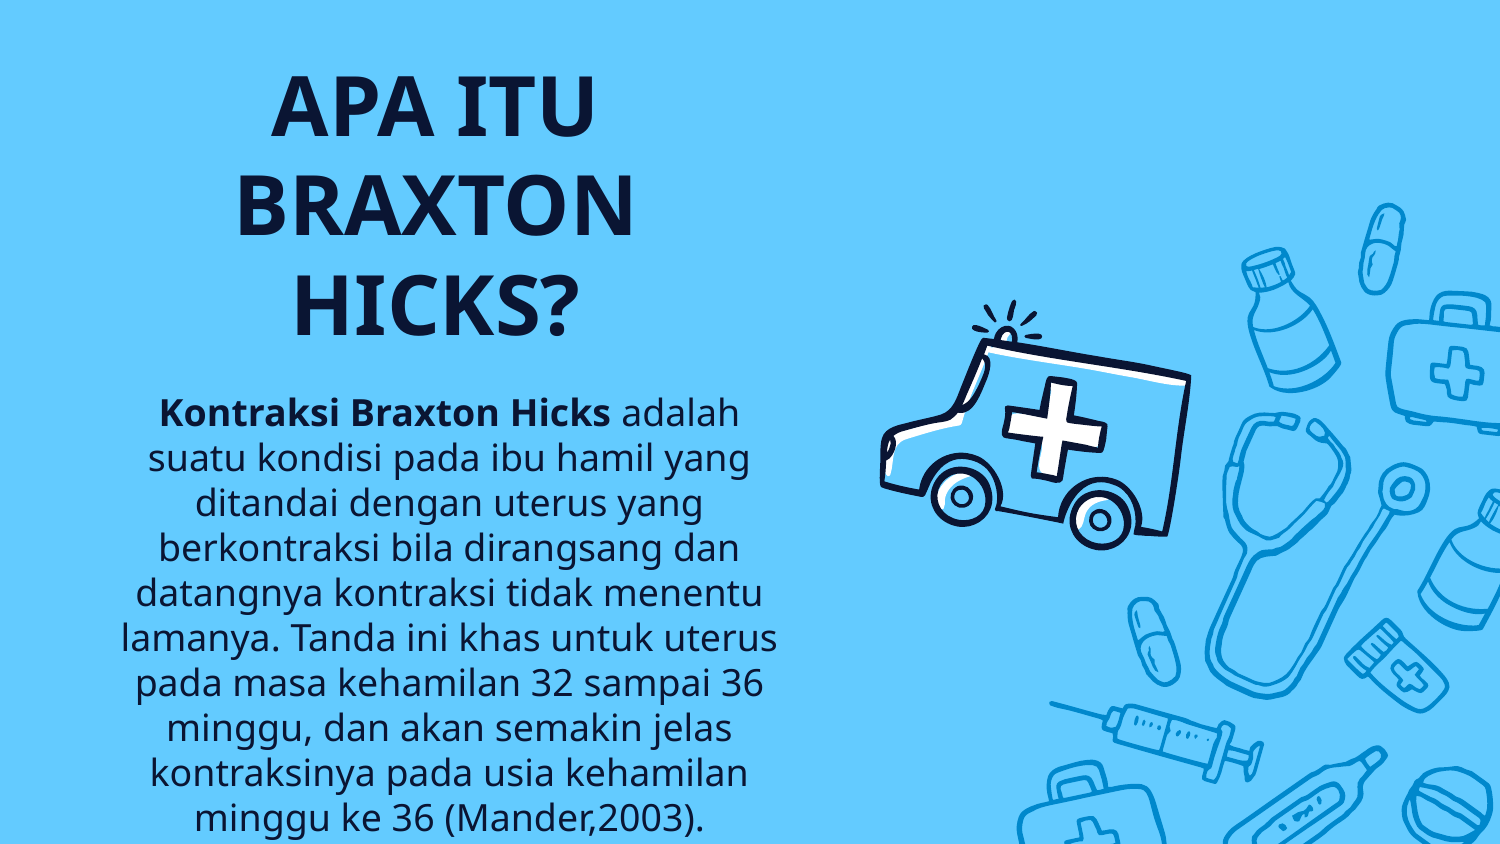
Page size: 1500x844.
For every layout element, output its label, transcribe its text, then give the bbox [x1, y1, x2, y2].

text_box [884, 303, 1186, 540]
title APA ITU BRAXTON HICKS? [80, 124, 792, 368]
subtitle Kontraksi Braxton Hicks adalah suatu kondisi pada ibu hamil yang ditandai dengan uterus yang berkontraksi bila dirangsang dan datangnya kontraksi tidak menentu lamanya. Tanda ini khas untuk uterus pada masa kehamilan 32 sampai 36 minggu, dan akan semakin jelas kontraksinya pada usia kehamilan minggu ke 36 (Mander,2003). [97, 373, 802, 786]
